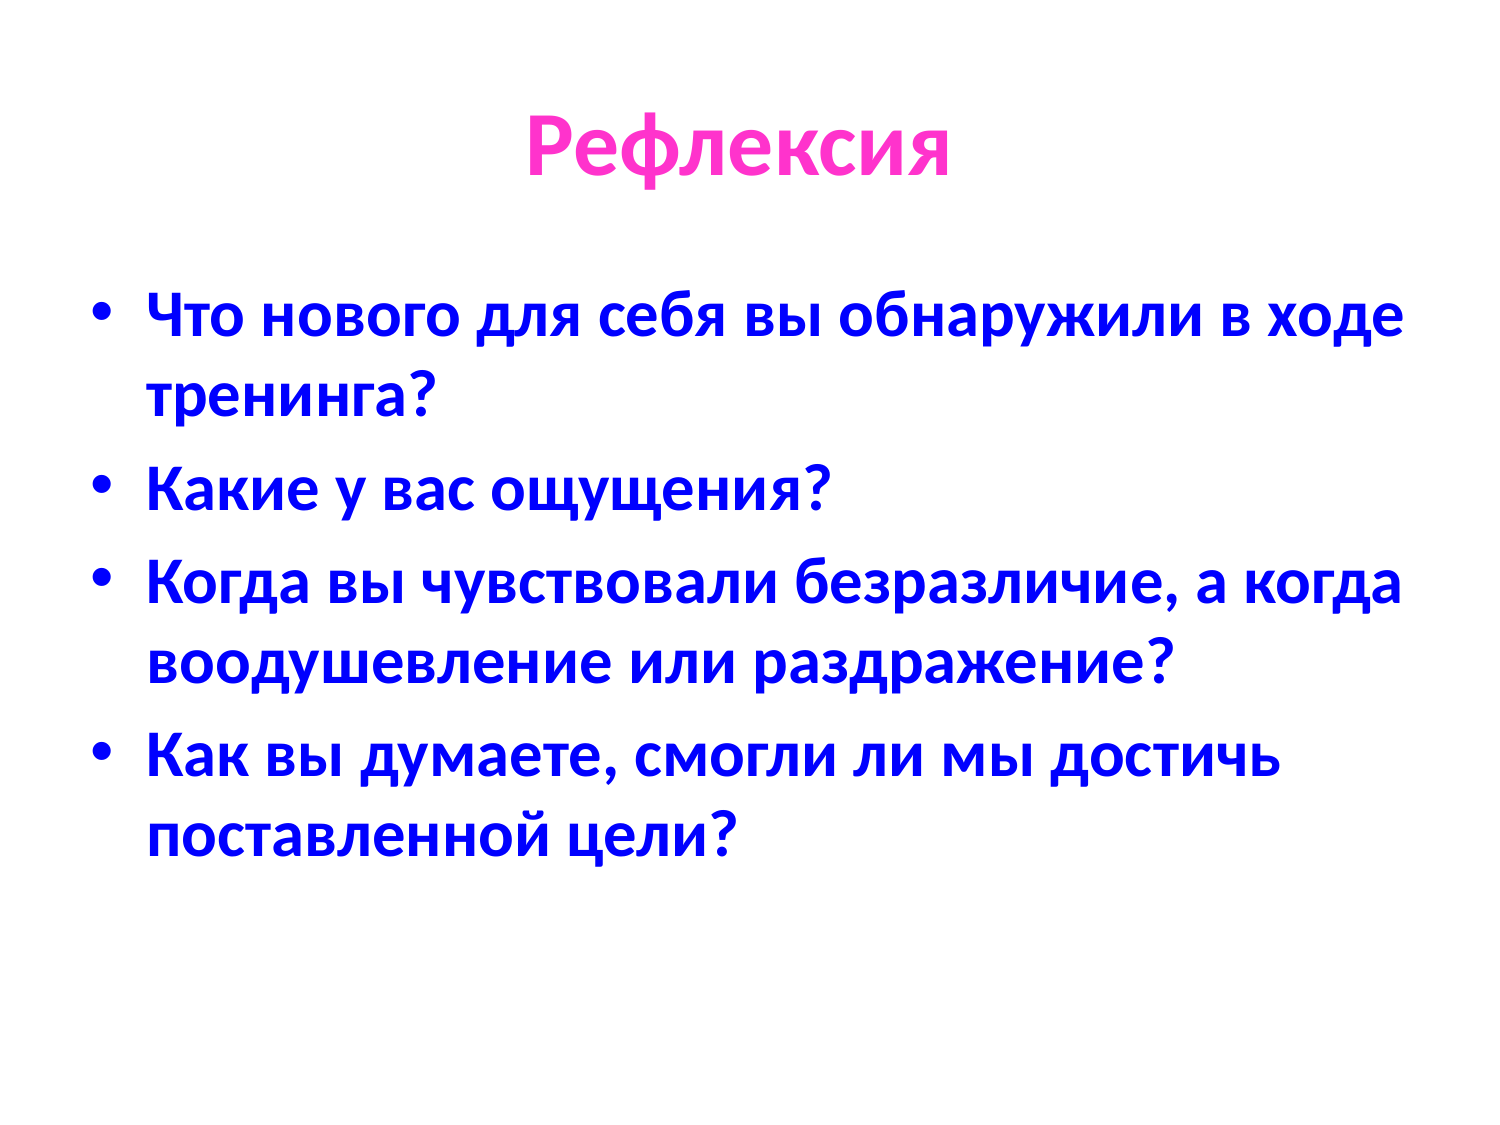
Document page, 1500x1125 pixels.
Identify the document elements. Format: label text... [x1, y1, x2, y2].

list Что нового для себя вы обнаружили в ходе тренинга? Какие у вас ощущения? Когда вы чувствовали безразличие, а когда воодушевление или раздражение? Как вы думаете, смогли ли мы достичь поставленной цели? [75, 262, 1425, 1005]
title Рефлексия [75, 45, 1425, 233]
